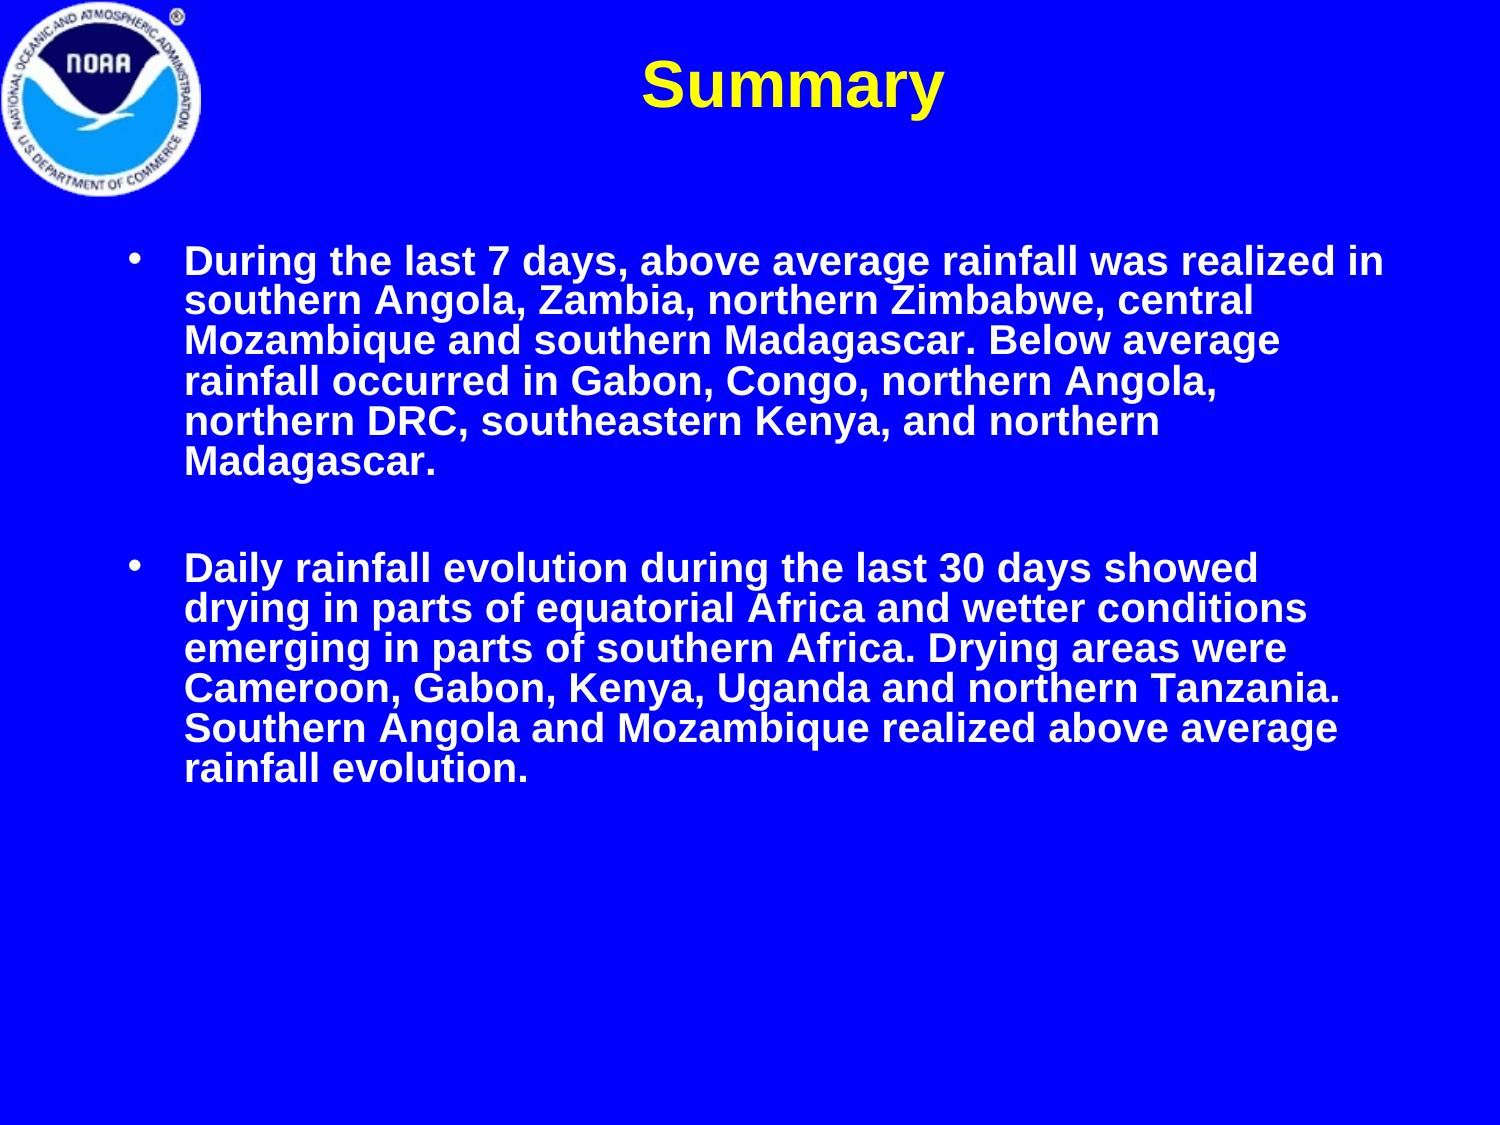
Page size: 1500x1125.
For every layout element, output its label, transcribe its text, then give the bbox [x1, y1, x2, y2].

picture [0, 0, 200, 200]
list During the last 7 days, above average rainfall was realized in southern Angola, Zambia, northern Zimbabwe, central Mozambique and southern Madagascar. Below average rainfall occurred in Gabon, Congo, northern Angola, northern DRC, southeastern Kenya, and northern Madagascar. Daily rainfall evolution during the last 30 days showed drying in parts of equatorial Africa and wetter conditions emerging in parts of southern Africa. Drying areas were Cameroon, Gabon, Kenya, Uganda and northern Tanzania. Southern Angola and Mozambique realized above average rainfall evolution. [112, 187, 1400, 938]
title Summary [200, 24, 1388, 138]
